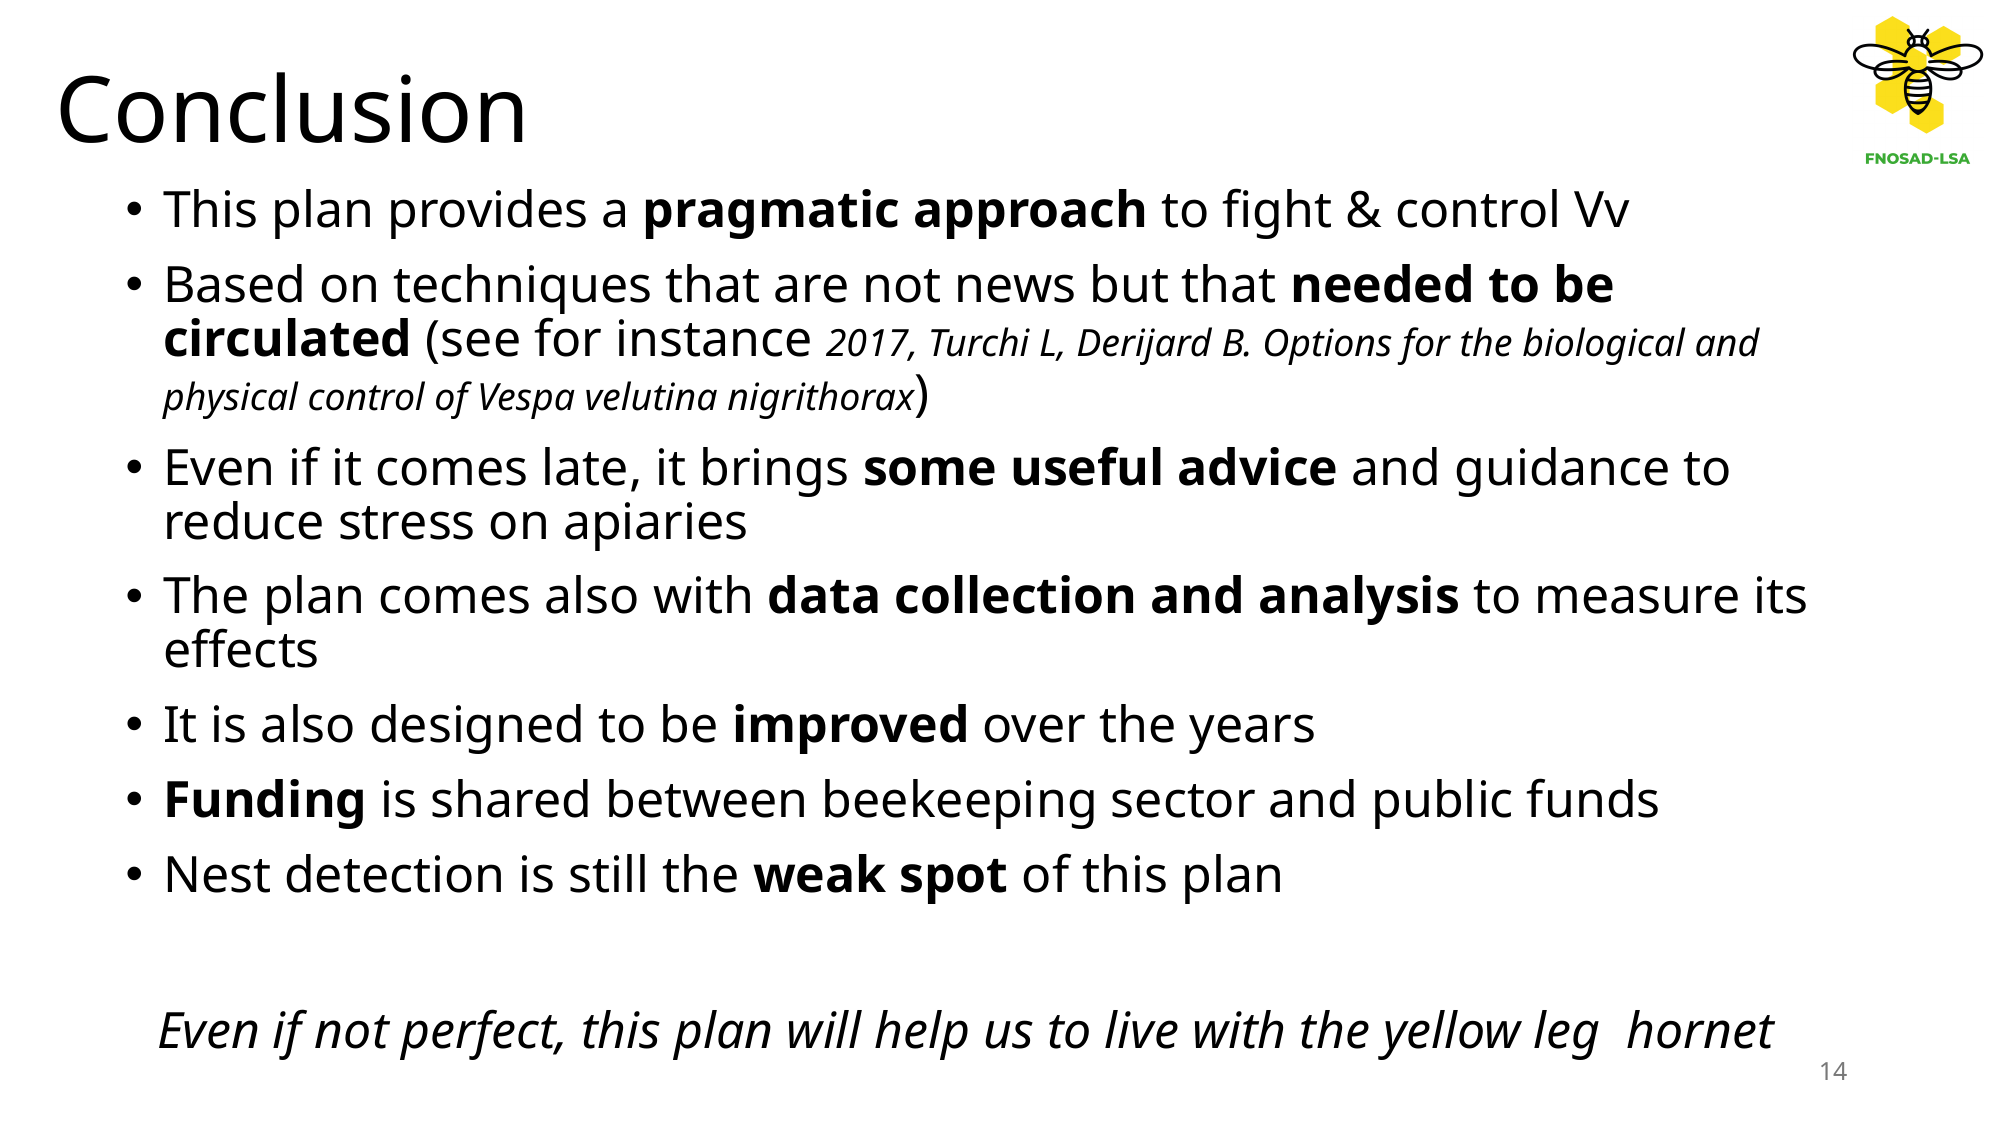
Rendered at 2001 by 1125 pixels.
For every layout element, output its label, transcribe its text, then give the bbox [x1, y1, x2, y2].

list This plan provides a pragmatic approach to fight & control Vv Based on techniques that are not news but that needed to be circulated (see for instance 2017, Turchi L, Derijard B. Options for the biological and physical control of Vespa velutina nigrithorax) Even if it comes late, it brings some useful advice and guidance to reduce stress on apiaries The plan comes also with data collection and analysis to measure its effects It is also designed to be improved over the years Funding is shared between beekeeping sector and public funds Nest detection is still the weak spot of this plan [110, 176, 1836, 941]
title Conclusion [40, 48, 1948, 177]
text_box Even if not perfect, this plan will help us to live with the yellow leg hornet [142, 991, 1804, 1067]
picture [1852, 15, 1985, 164]
slide_number 14 [1412, 1042, 1863, 1103]
